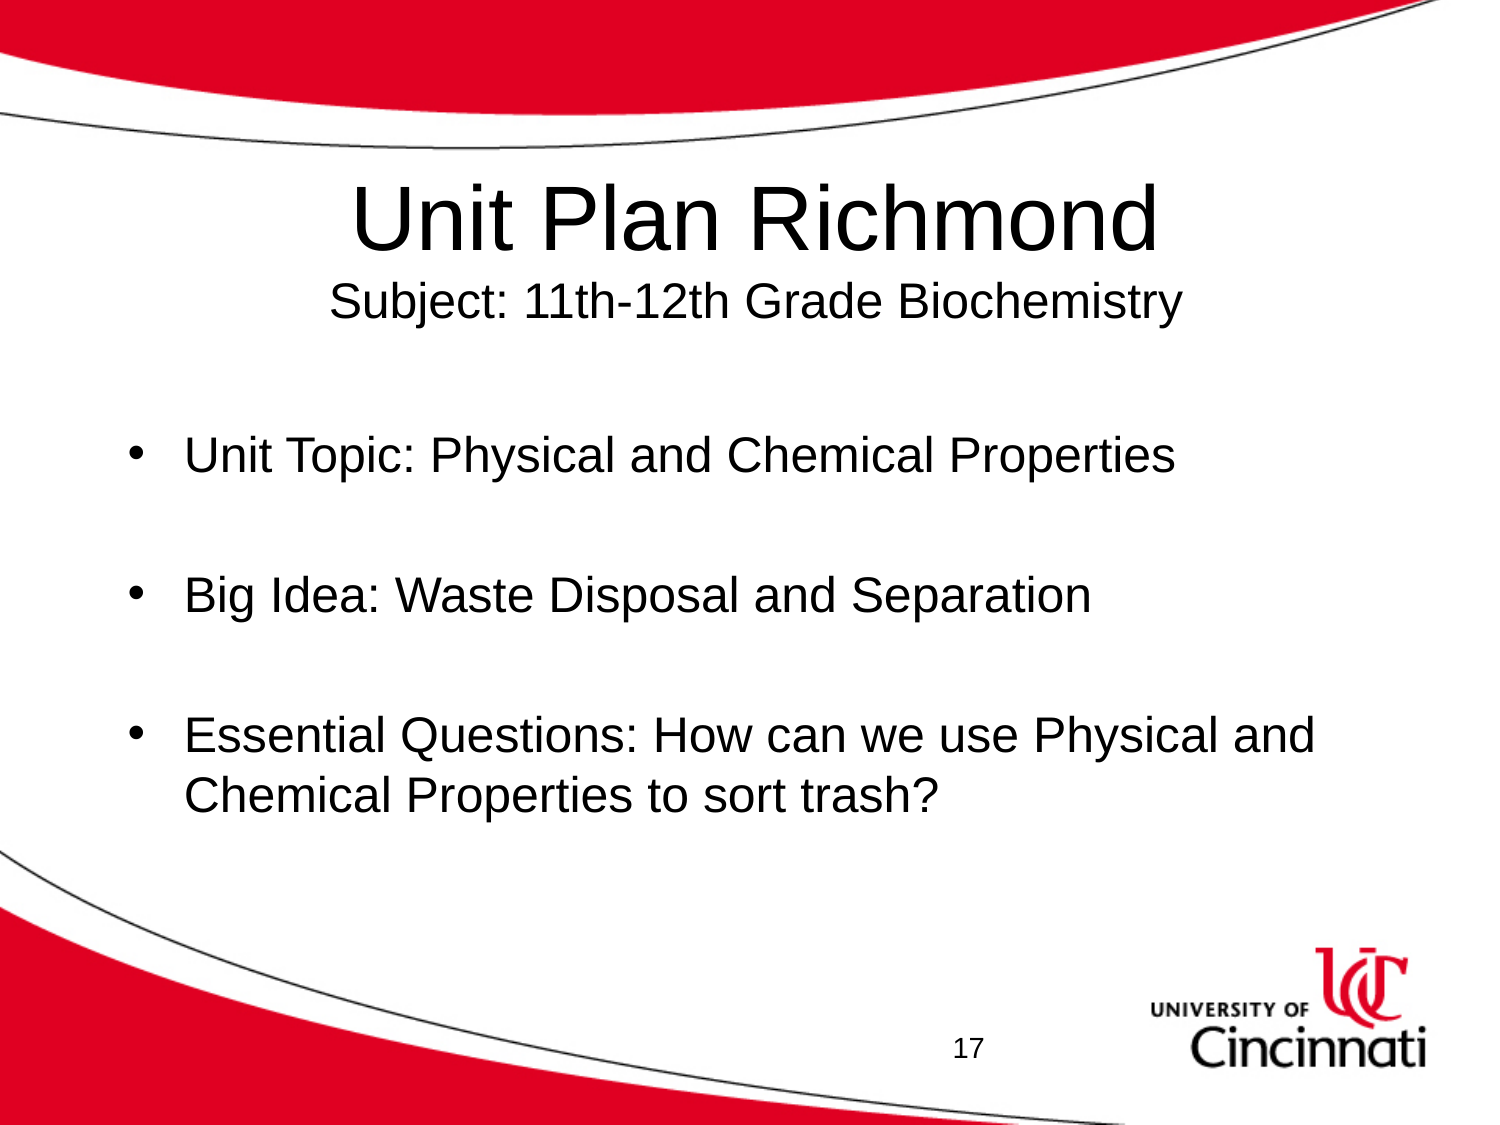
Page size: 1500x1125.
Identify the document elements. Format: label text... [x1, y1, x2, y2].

title Unit Plan Richmond Subject: 11th-12th Grade Biochemistry [112, 149, 1400, 338]
picture [0, 840, 1455, 1125]
picture [0, 0, 1500, 160]
list Unit Topic: Physical and Chemical Properties Big Idea: Waste Disposal and Separation Essential Questions: How can we use Physical and Chemical Properties to sort trash? [112, 354, 1400, 938]
slide_number 17 [937, 1021, 1175, 1100]
